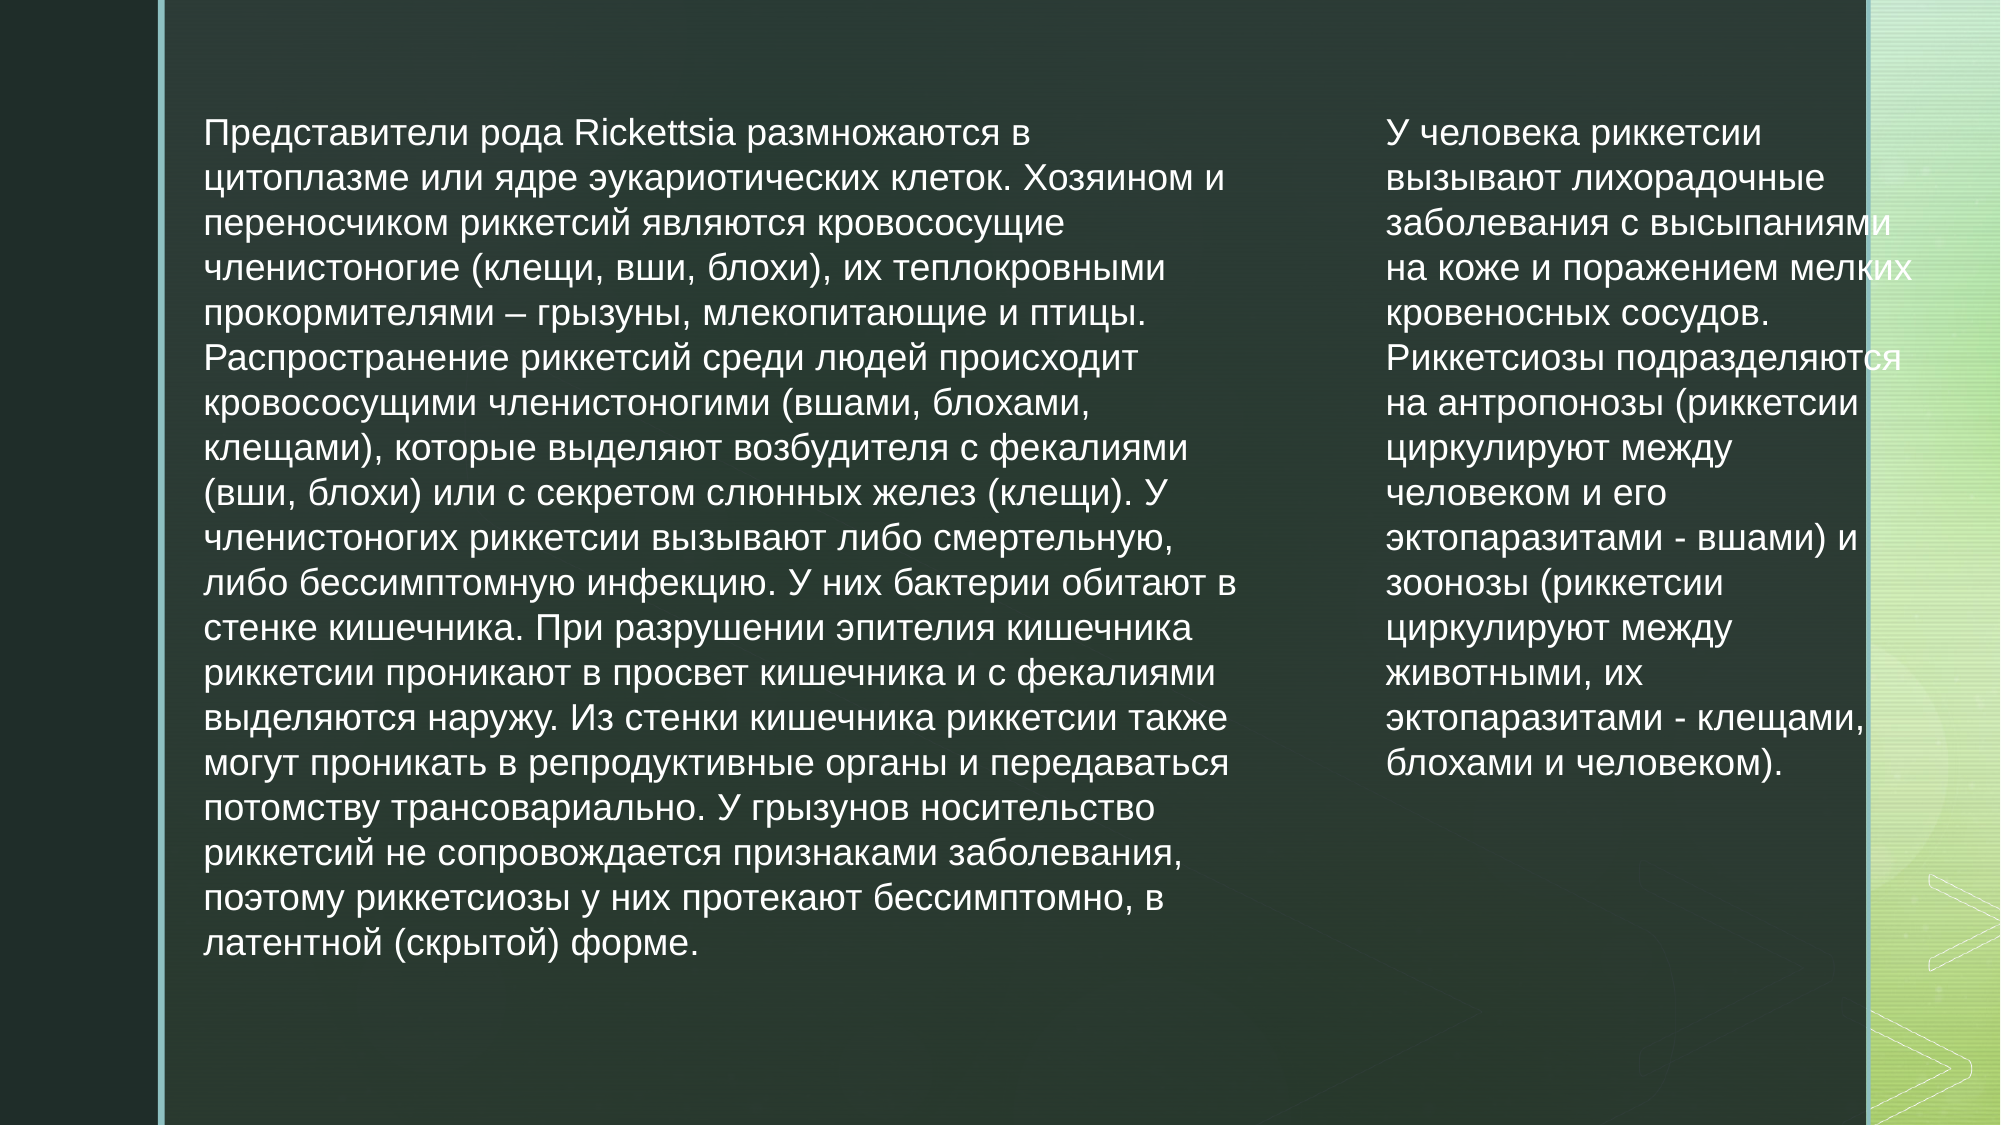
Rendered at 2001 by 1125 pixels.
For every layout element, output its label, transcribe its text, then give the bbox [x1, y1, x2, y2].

picture [1871, 0, 2001, 1125]
text_box У человека риккетсии вызывают лихорадочные заболевания с высыпаниями на коже и поражением мелких кровеносных сосудов. Риккетсиозы подразделяются на антропонозы (риккетсии циркулируют между человеком и его эктопаразитами - вшами) и зоонозы (риккетсии циркулируют между животными, их эктопаразитами - клещами, блохами и человеком). [1370, 100, 1944, 791]
text_box Представители рода Rickettsia размножаются в цитоплазме или ядре эукариотических клеток. Хозяином и переносчиком риккетсий являются кровососущие членистоногие (клещи, вши, блохи), их теплокровными прокормителями – грызуны, млекопитающие и птицы. Распространение риккетсий среди людей происходит кровососущими членистоногими (вшами, блохами, клещами), которые выделяют возбудителя с фекалиями (вши, блохи) или с секретом слюнных желез (клещи). У членистоногих риккетсии вызывают либо смертельную, либо бессимптомную инфекцию. У них бактерии обитают в стенке кишечника. При разрушении эпителия кишечника риккетсии проникают в просвет кишечника и с фекалиями выделяются наружу. Из стенки кишечника риккетсии также могут проникать в репродуктивные органы и передаваться потомству трансовариально. У грызунов носительство риккетсий не сопровождается признаками заболевания, поэтому риккетсиозы у них протекают бессимптомно, в латентной (скрытой) форме. [188, 100, 1254, 971]
